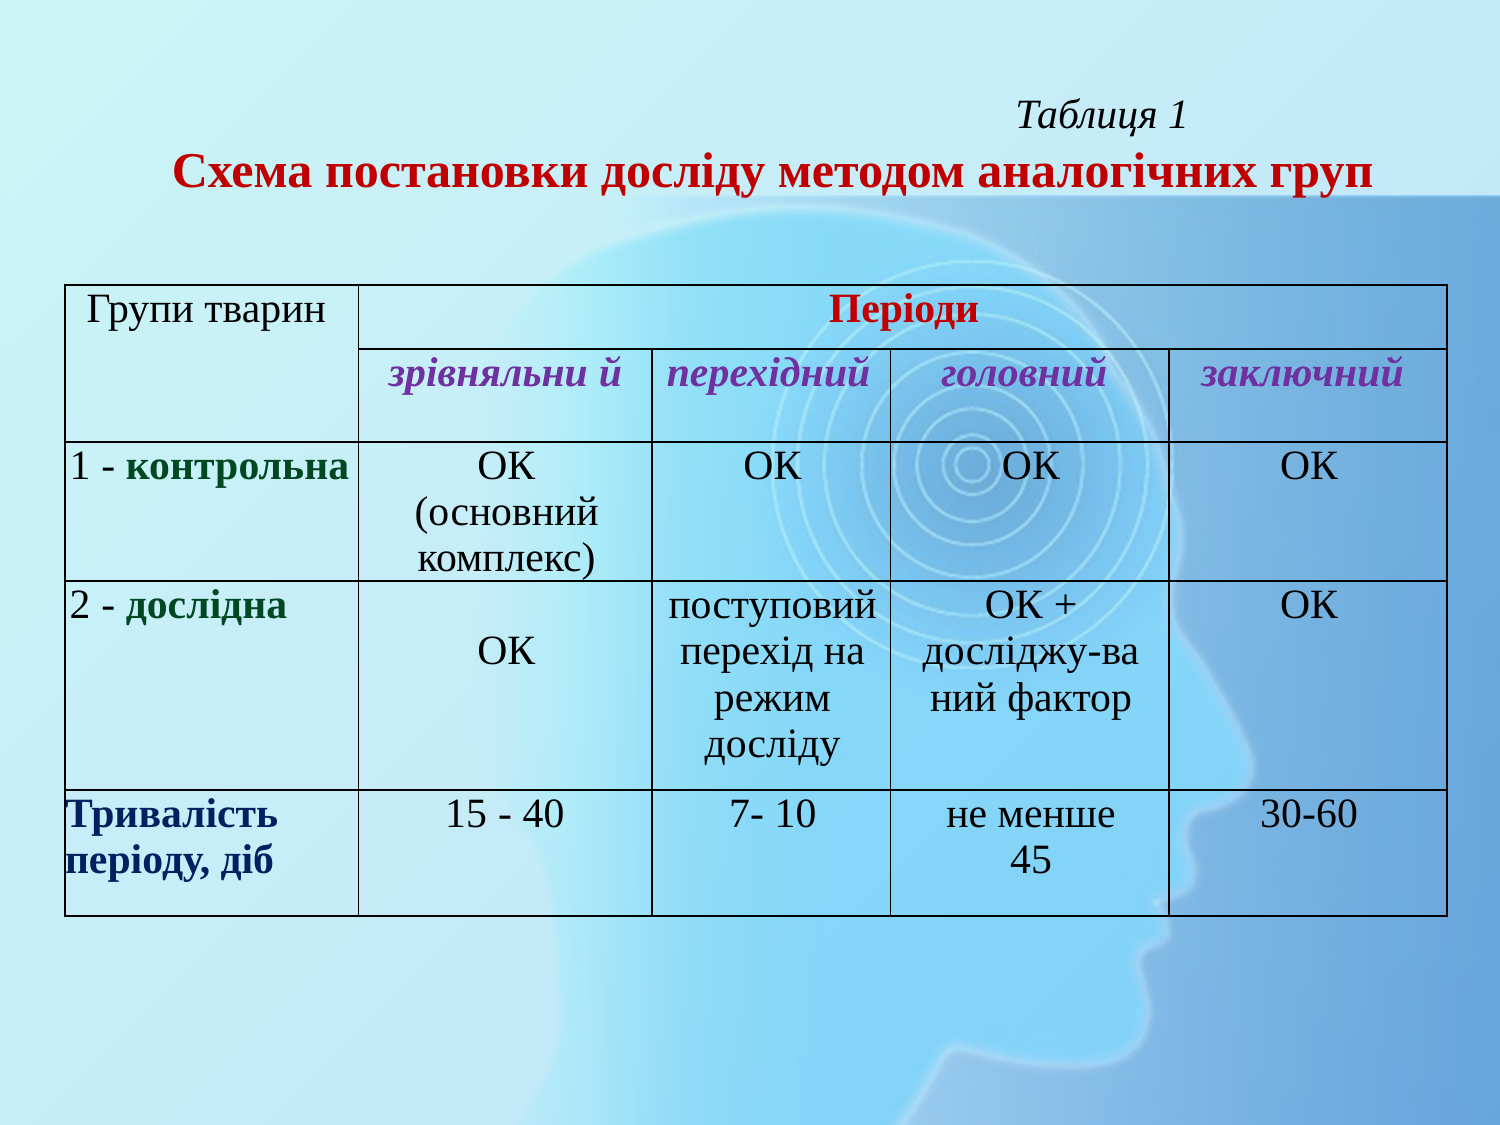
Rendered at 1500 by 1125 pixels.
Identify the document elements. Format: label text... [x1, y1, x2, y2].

table_header Періоди [359, 286, 1446, 348]
table_cell ОК (основний комплекс) [359, 443, 651, 580]
table_header Групи тварин [66, 286, 358, 441]
table_cell не менше 45 [891, 791, 1168, 915]
table_cell ОК [359, 582, 651, 789]
table_cell 30-60 [1170, 791, 1446, 915]
picture [0, 0, 1500, 1125]
table_cell 7- 10 [653, 791, 890, 915]
table_cell поступовий перехід на режим досліду [653, 582, 890, 789]
table_cell ОК [891, 443, 1168, 580]
table_cell ОК [1170, 582, 1446, 789]
table_cell Тривалість періоду, діб [66, 791, 358, 915]
table_cell 15 - 40 [359, 791, 651, 915]
table_cell заключний [1170, 350, 1446, 441]
table_cell 1 - контрольна [66, 443, 358, 580]
table_cell зрівняльни й [359, 350, 651, 441]
table_cell 2 - дослідна [66, 582, 358, 789]
table_cell головний [891, 350, 1168, 441]
table_cell ОК + досліджу-ва ний фактор [891, 582, 1168, 789]
table_cell ОК [1170, 443, 1446, 580]
table_cell перехідний [653, 350, 890, 441]
table_cell ОК [653, 443, 890, 580]
title Таблиця 1 Схема постановки досліду методом аналогічних груп [100, 63, 1400, 266]
